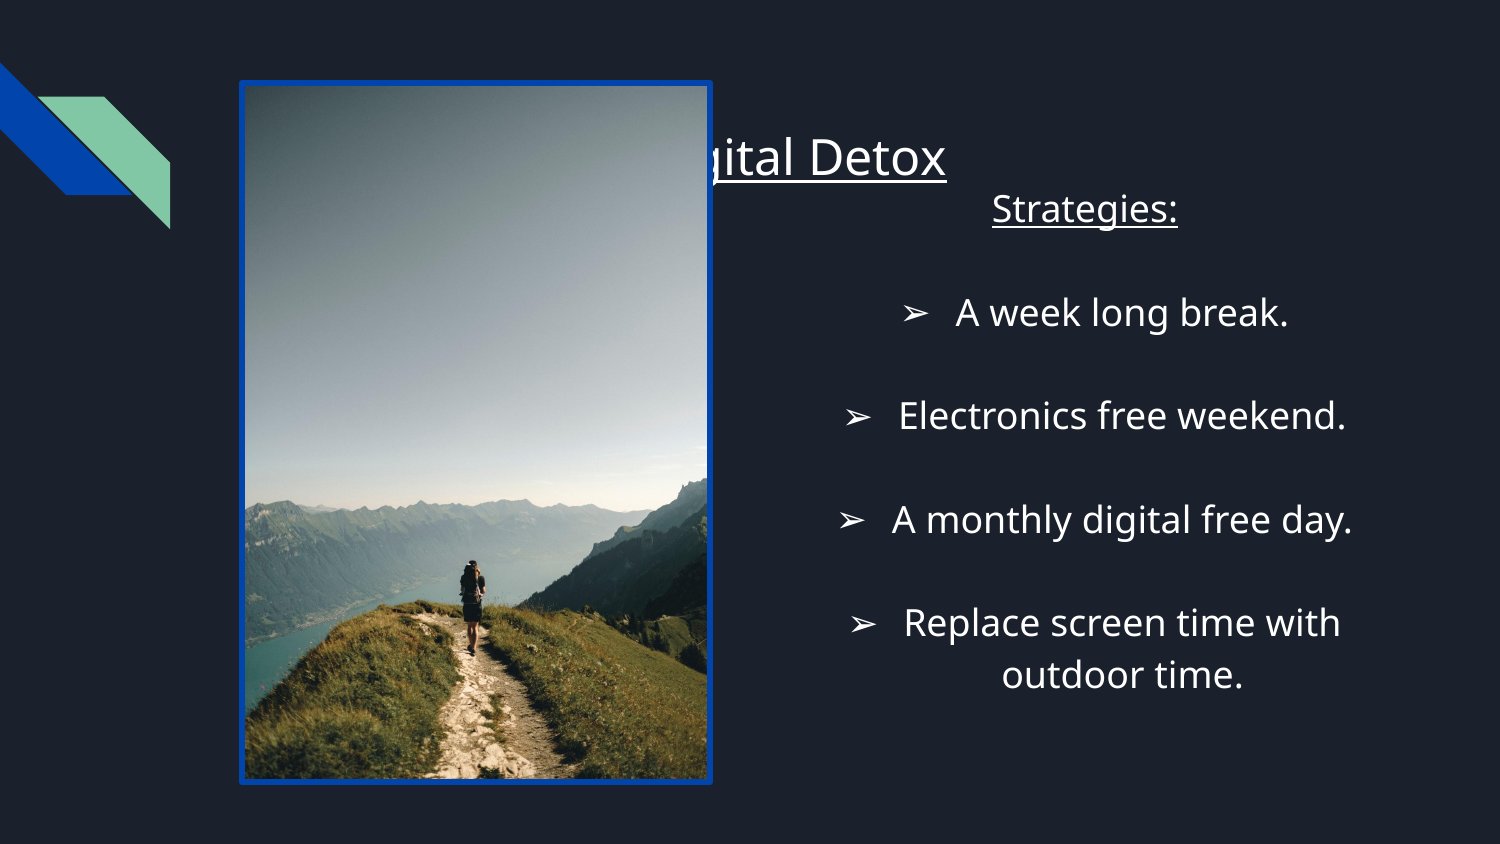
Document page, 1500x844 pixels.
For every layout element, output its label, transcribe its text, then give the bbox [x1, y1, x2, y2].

list Strategies: A week long break. Electronics free weekend. A monthly digital free day. Replace screen time with outdoor time. [737, 163, 1433, 844]
picture [244, 85, 708, 780]
title Digital Detox [217, 50, 1373, 133]
